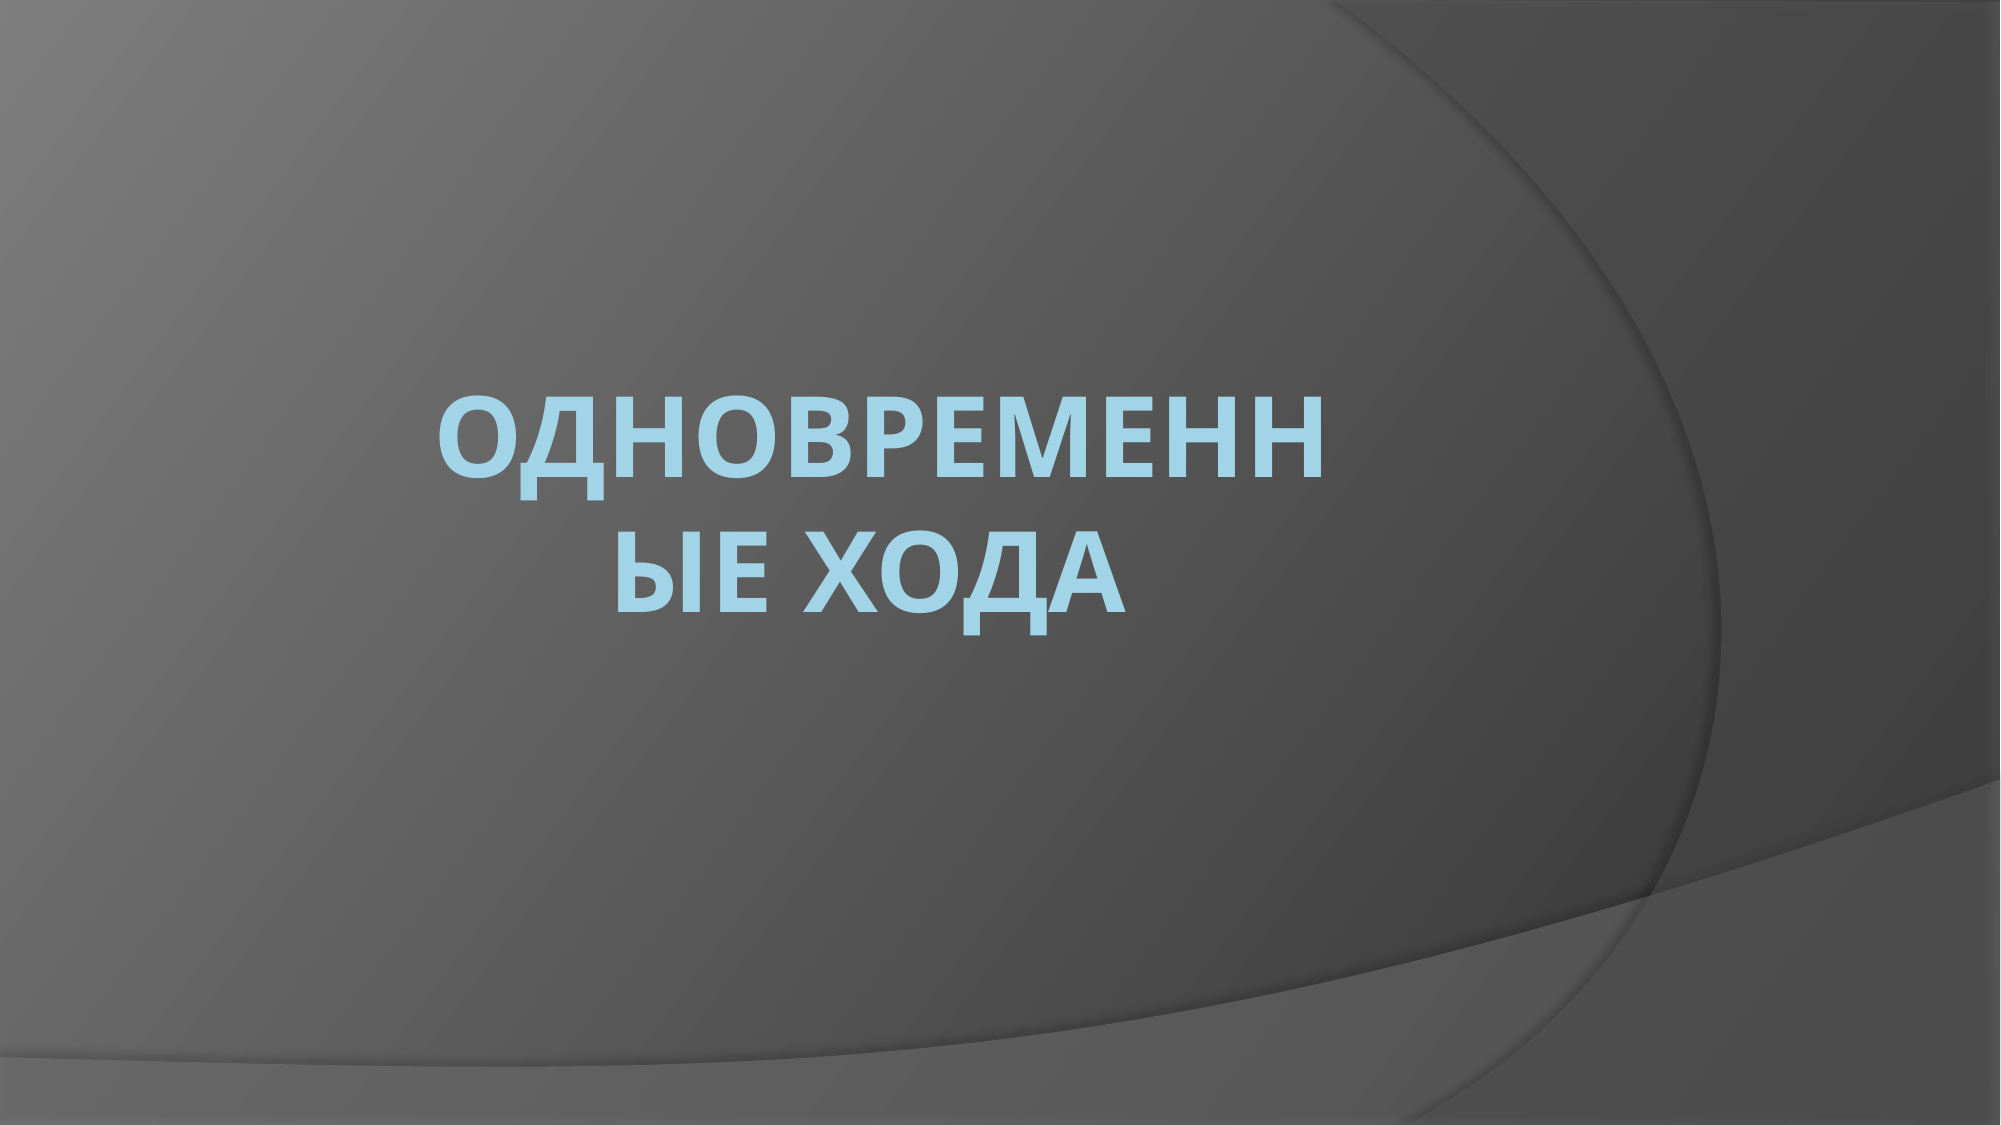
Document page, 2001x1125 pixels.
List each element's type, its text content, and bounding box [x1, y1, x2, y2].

title Одновременные хода [377, 357, 1389, 864]
